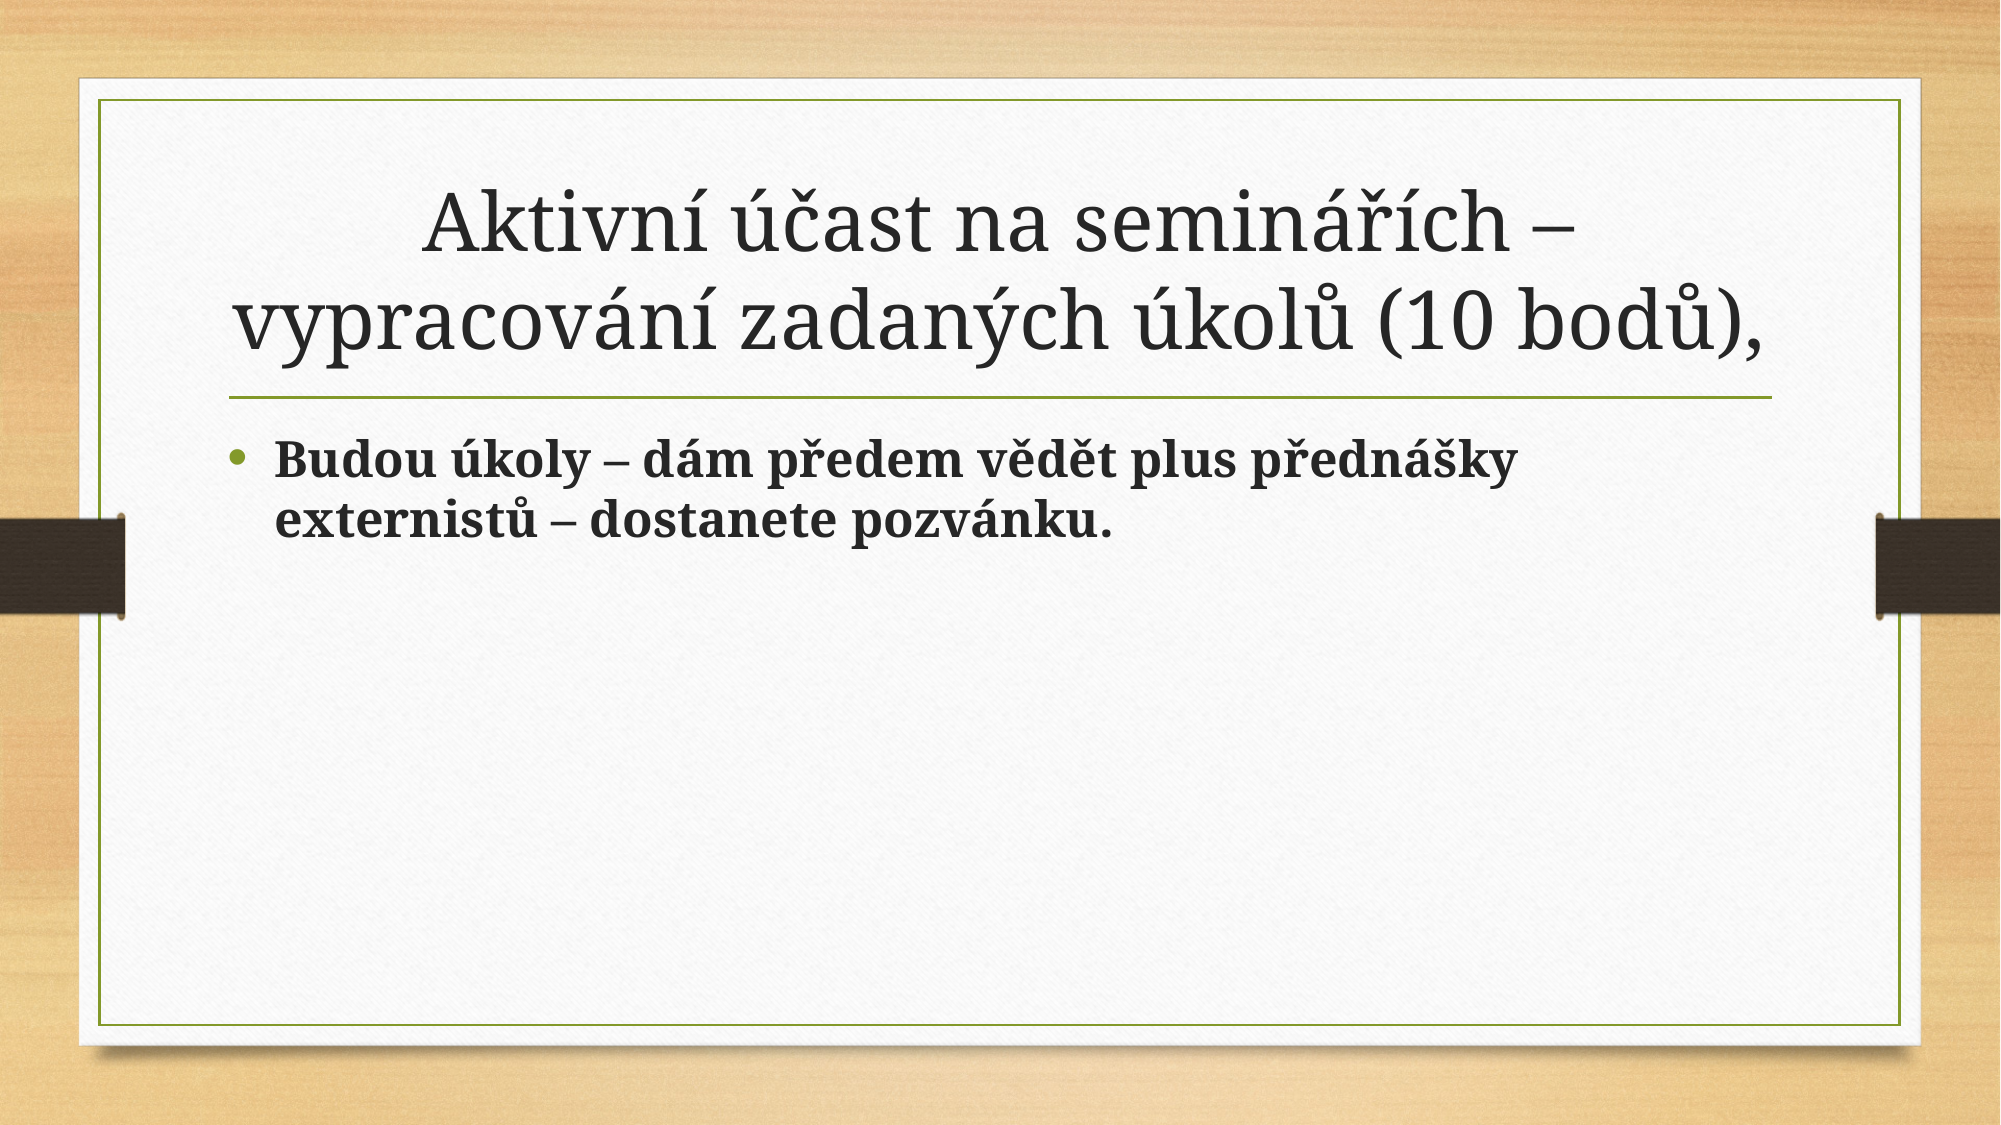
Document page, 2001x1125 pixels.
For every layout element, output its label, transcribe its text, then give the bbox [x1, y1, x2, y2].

title Aktivní účast na seminářích – vypracování zadaných úkolů (10 bodů), [212, 161, 1788, 375]
list Budou úkoly – dám předem vědět plus přednášky externistů – dostanete pozvánku. [212, 419, 1788, 964]
picture [0, 0, 2001, 1125]
